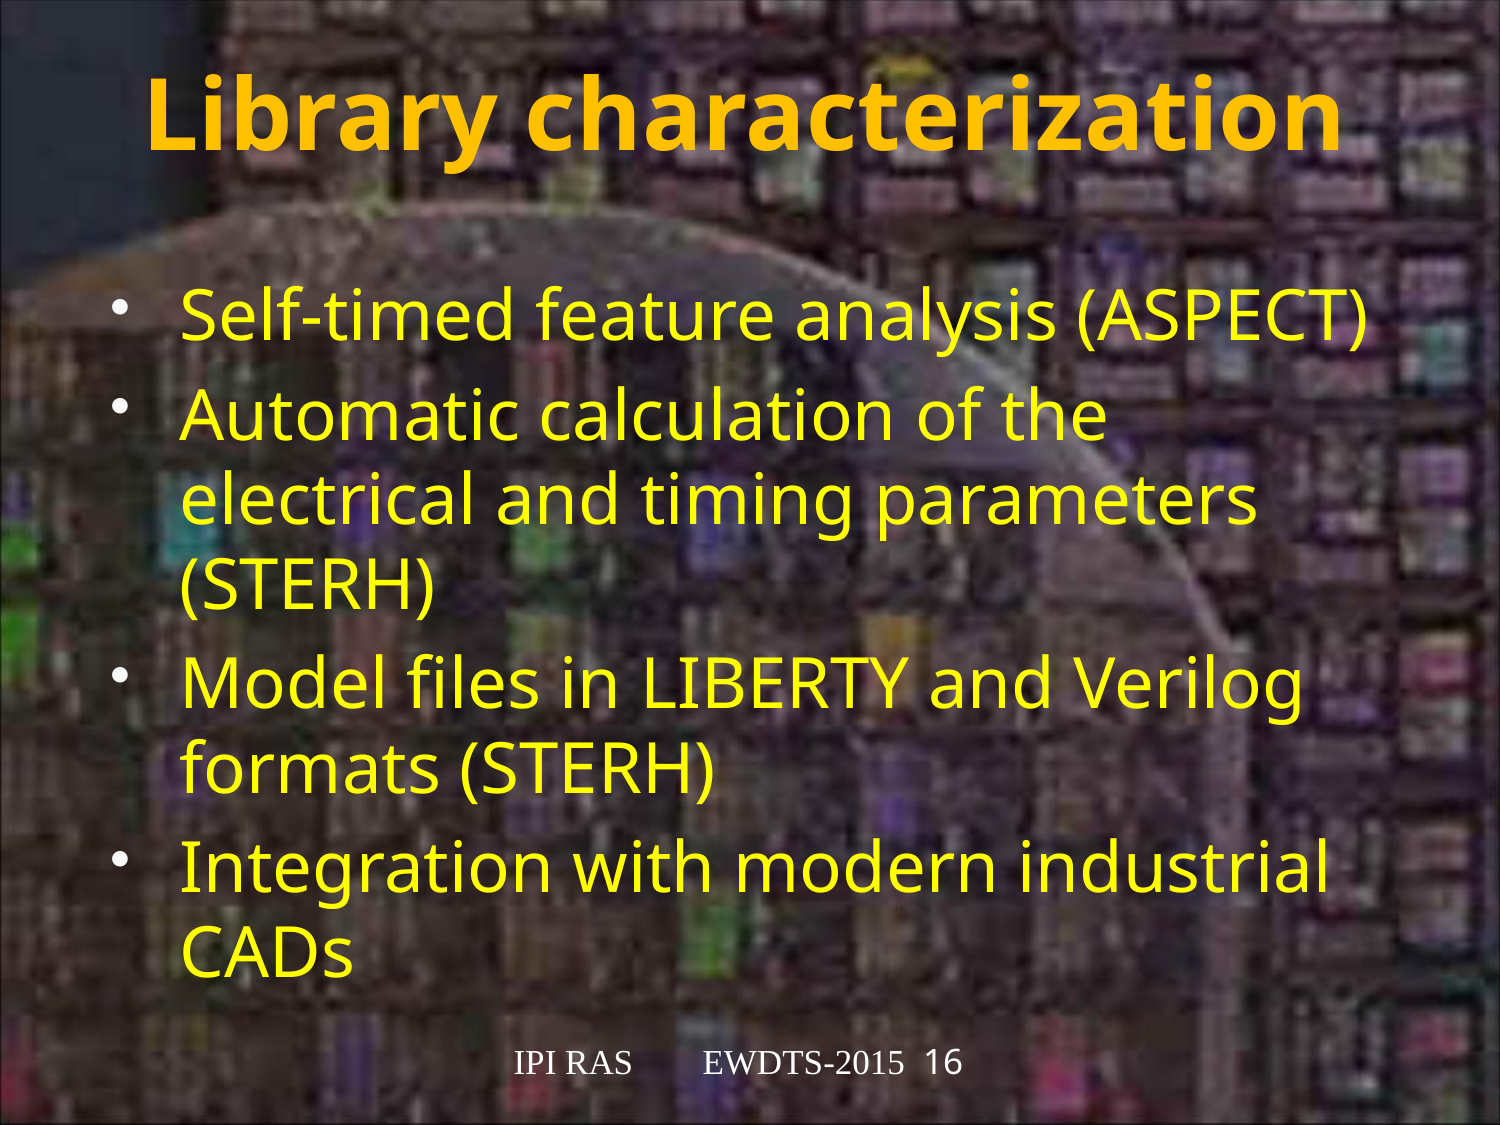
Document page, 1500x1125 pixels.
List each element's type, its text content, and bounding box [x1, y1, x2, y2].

list Self-timed feature analysis (ASPECT) Automatic calculation of the electrical and timing parameters (STERH) Model files in LIBERTY and Verilog formats (STERH) Integration with modern industrial CADs [74, 262, 1426, 1036]
picture [0, 0, 1500, 1125]
text_box IPI RAS EWDTS-2015 16 [46, 996, 1430, 1125]
title Library characterization [70, 35, 1421, 186]
